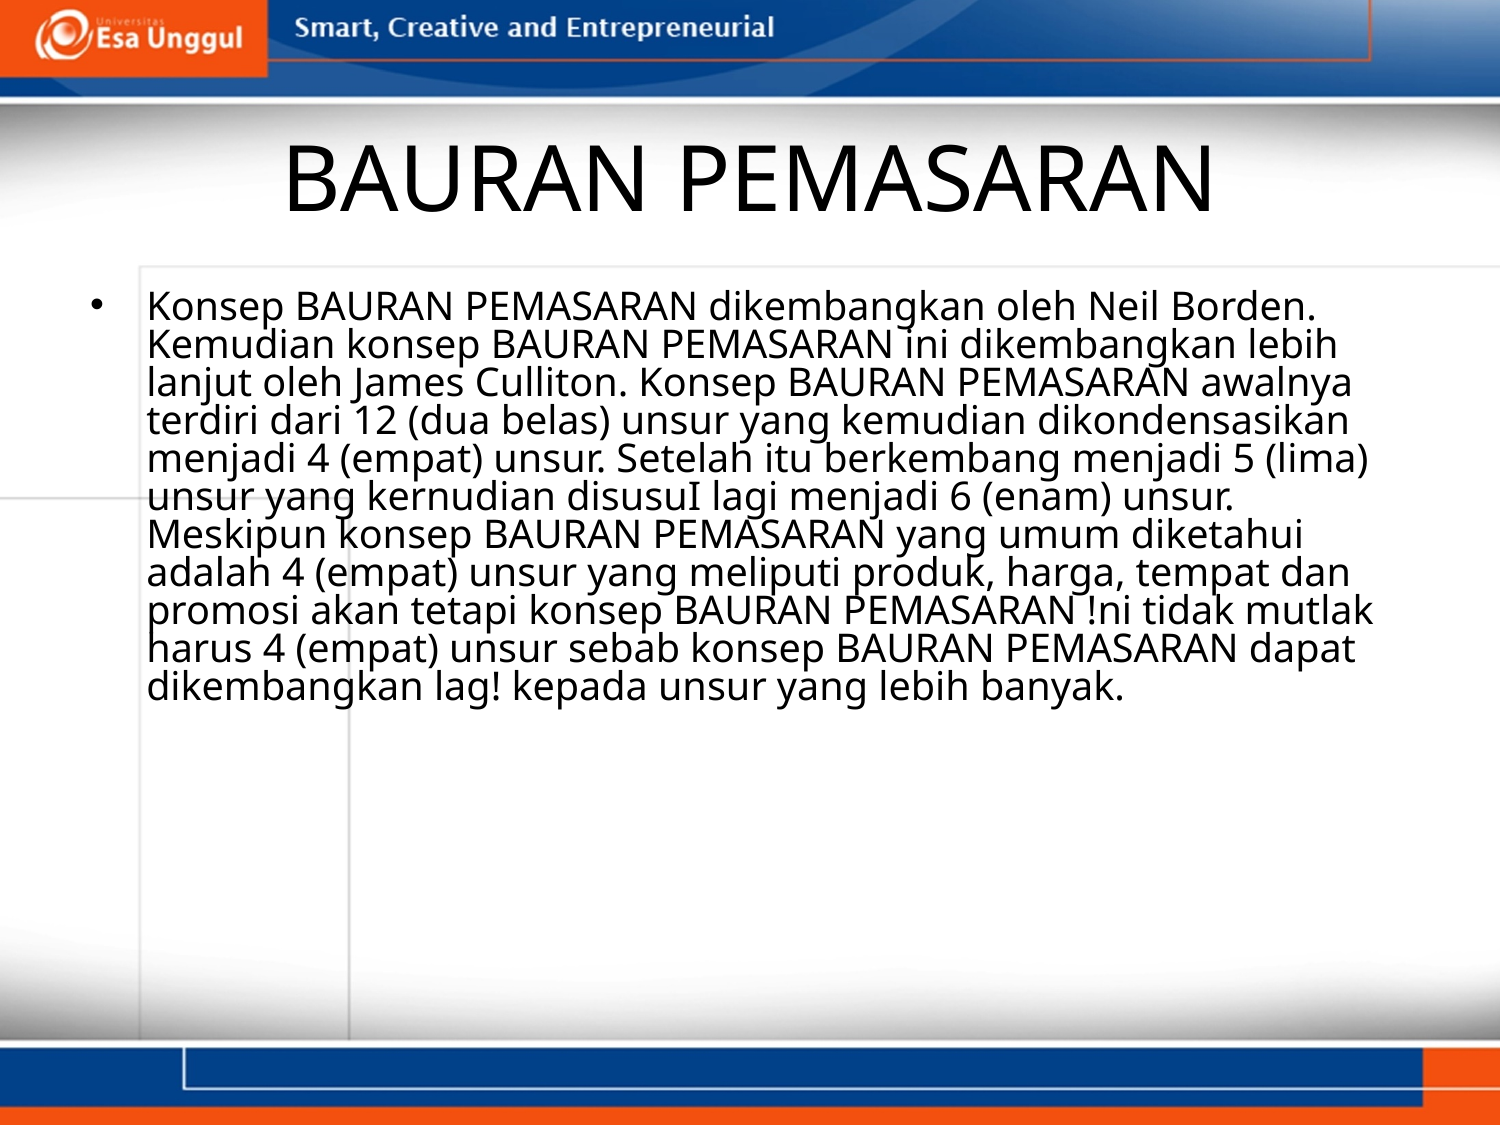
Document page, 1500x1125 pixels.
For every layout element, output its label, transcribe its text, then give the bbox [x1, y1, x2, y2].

title BAURAN PEMASARAN [75, 99, 1425, 250]
list Konsep BAURAN PEMASARAN dikembangkan oleh Neil Borden. Kemudian konsep BAURAN PEMASARAN ini dikembangkan lebih lanjut oleh James Culliton. Konsep BAURAN PEMASARAN awalnya terdiri dari 12 (dua belas) unsur yang kemudian dikondensasikan menjadi 4 (empat) unsur. Setelah itu berkembang menjadi 5 (lima) unsur yang kernudian disusuI lagi menjadi 6 (enam) unsur. Meskipun konsep BAURAN PEMASARAN yang umum diketahui adalah 4 (empat) unsur yang meliputi produk, harga, tempat dan promosi akan tetapi konsep BAURAN PEMASARAN !ni tidak mutlak harus 4 (empat) unsur sebab konsep BAURAN PEMASARAN dapat dikembangkan lag! kepada unsur yang lebih banyak. [75, 282, 1425, 1025]
picture [0, 0, 1500, 1125]
